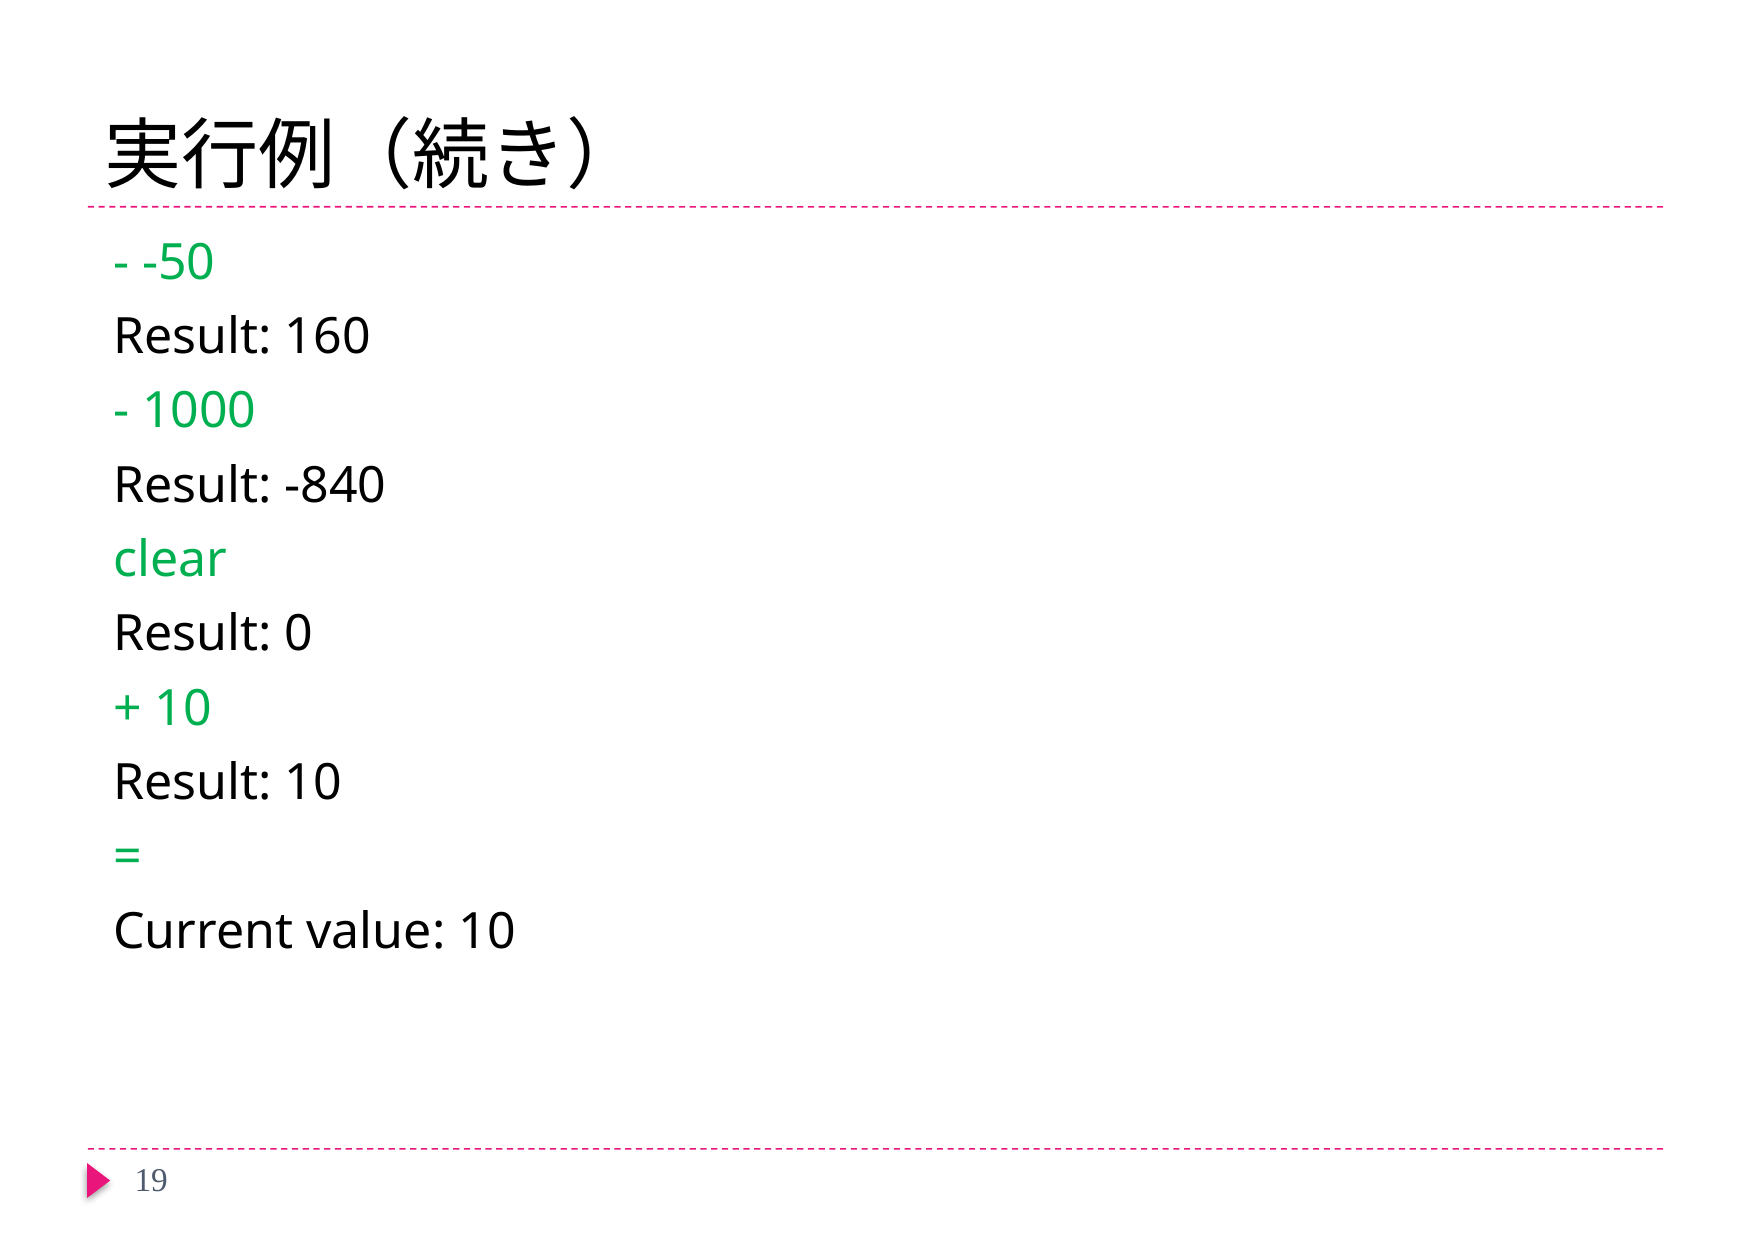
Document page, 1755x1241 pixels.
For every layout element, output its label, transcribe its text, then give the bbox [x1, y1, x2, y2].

slide_number 19 [117, 1149, 498, 1216]
list - -50 Result: 160 - 1000 Result: -840 clear Result: 0 + 10 Result: 10 = Current value: 10 [87, 220, 1667, 1114]
title 実行例（続き） [87, 27, 1667, 207]
